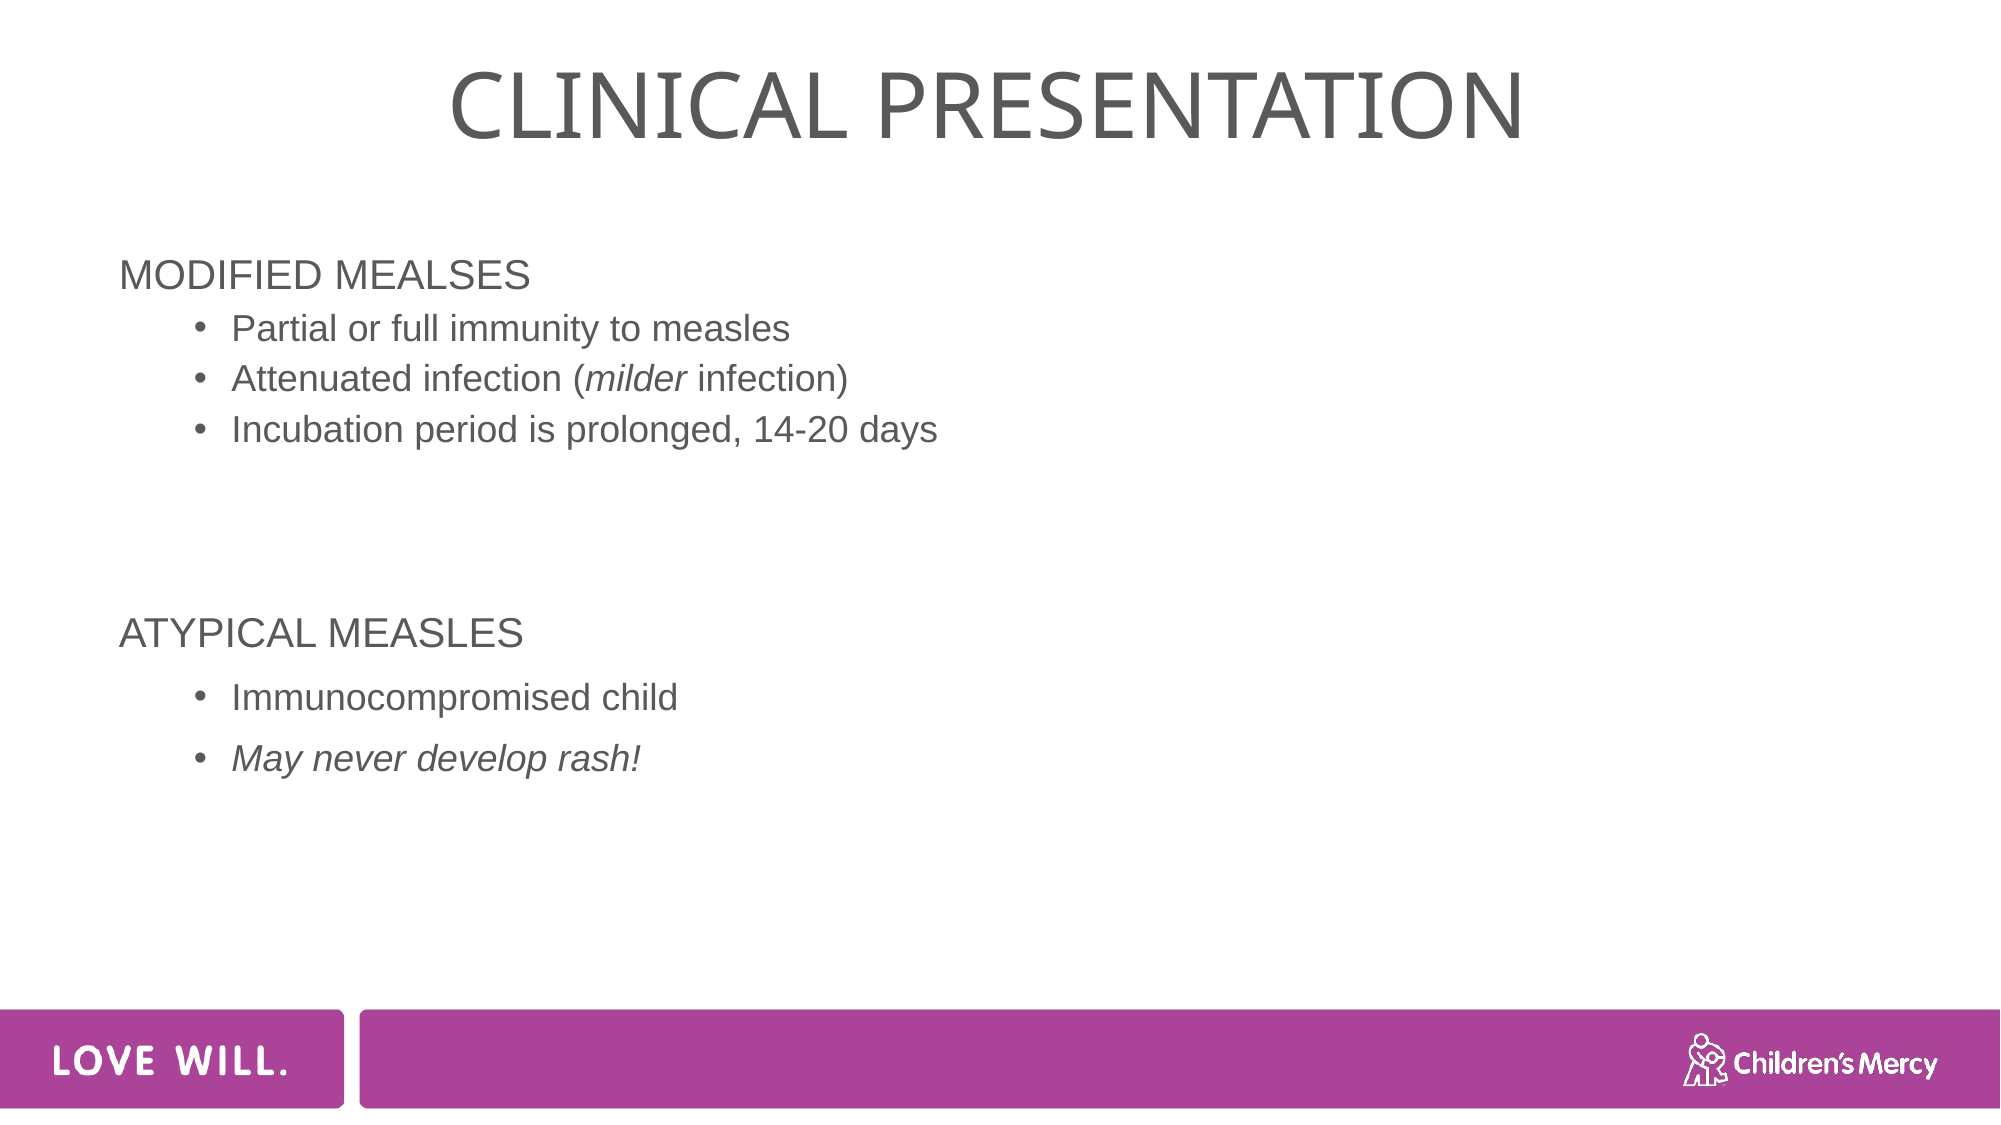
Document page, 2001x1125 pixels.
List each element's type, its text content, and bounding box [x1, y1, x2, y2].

title CLINICAL PRESENTATION [137, 0, 1863, 218]
picture [0, 0, 2000, 1125]
list MODIFIED MEALSES Partial or full immunity to measles Attenuated infection (milder infection) Incubation period is prolonged, 14-20 days ATYPICAL MEASLES Immunocompromised child May never develop rash! [103, 245, 1829, 960]
